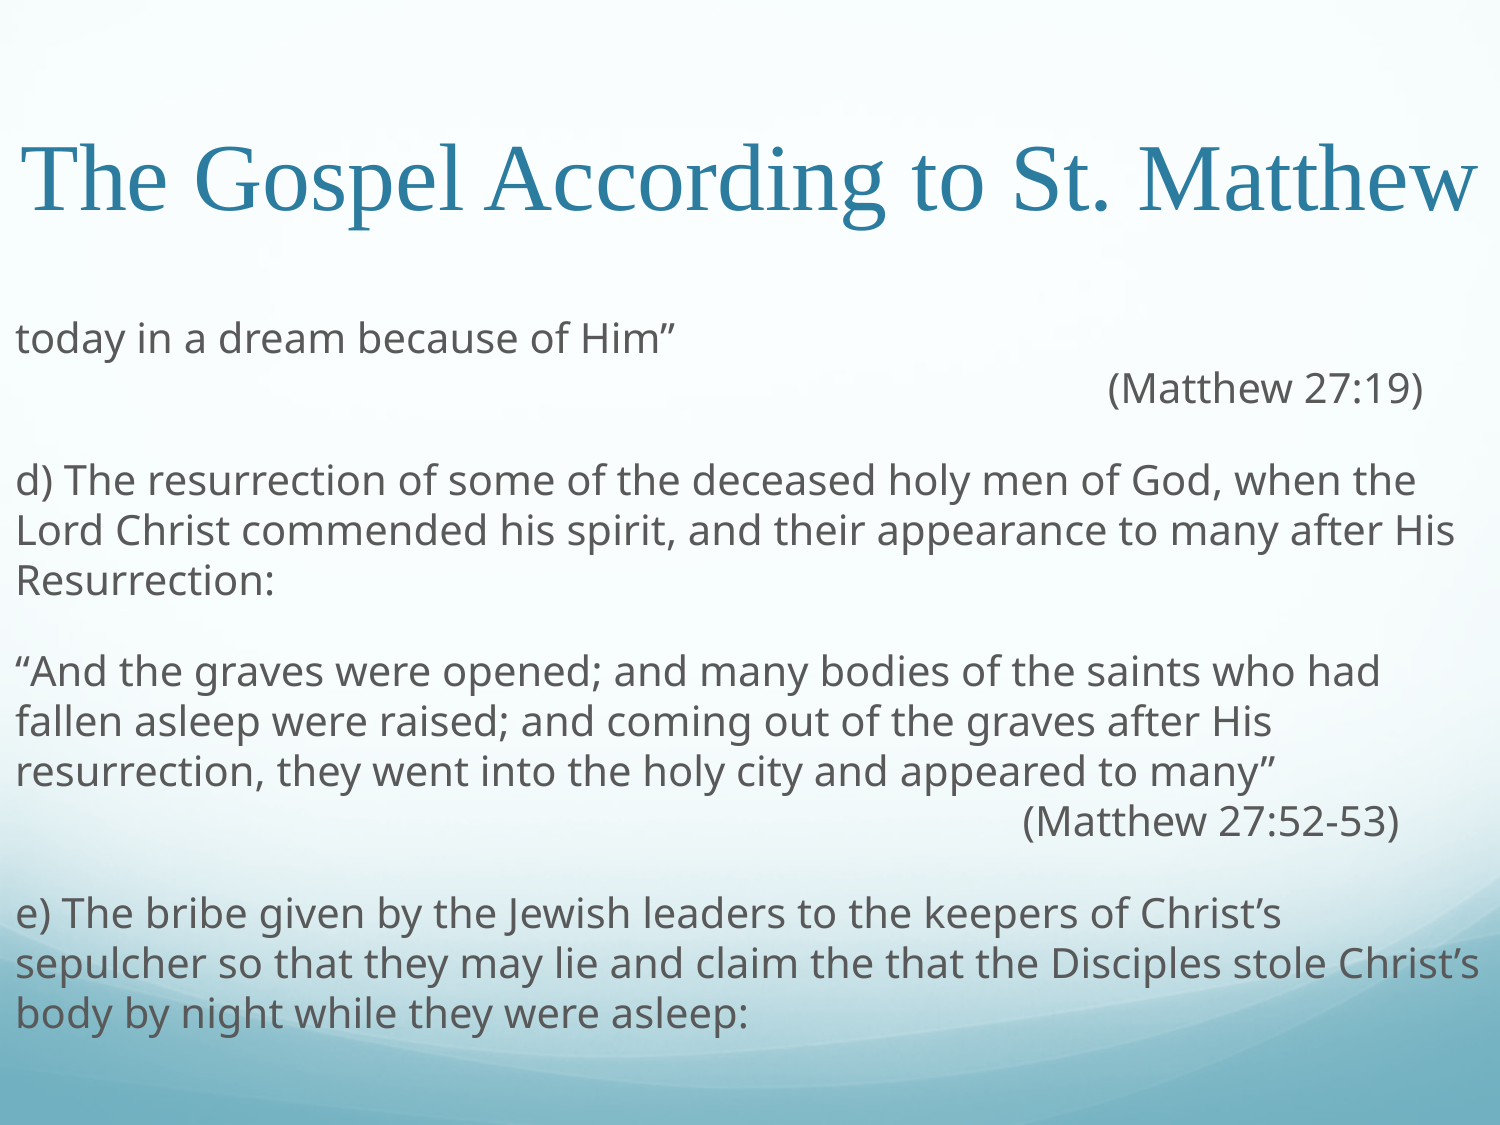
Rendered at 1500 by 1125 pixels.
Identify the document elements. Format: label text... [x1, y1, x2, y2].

title The Gospel According to St. Matthew [4, 17, 1495, 238]
list today in a dream because of Him” (Matthew 27:19) d) The resurrection of some of the deceased holy men of God, when the Lord Christ commended his spirit, and their appearance to many after His Resurrection: “And the graves were opened; and many bodies of the saints who had fallen asleep were raised; and coming out of the graves after His resurrection, they went into the holy city and appeared to many” (Matthew 27:52-53) e) The bribe given by the Jewish leaders to the keepers of Christ’s sepulcher so that they may lie and claim the that the Disciples stole Christ’s body by night while they were asleep: [0, 304, 1500, 1125]
